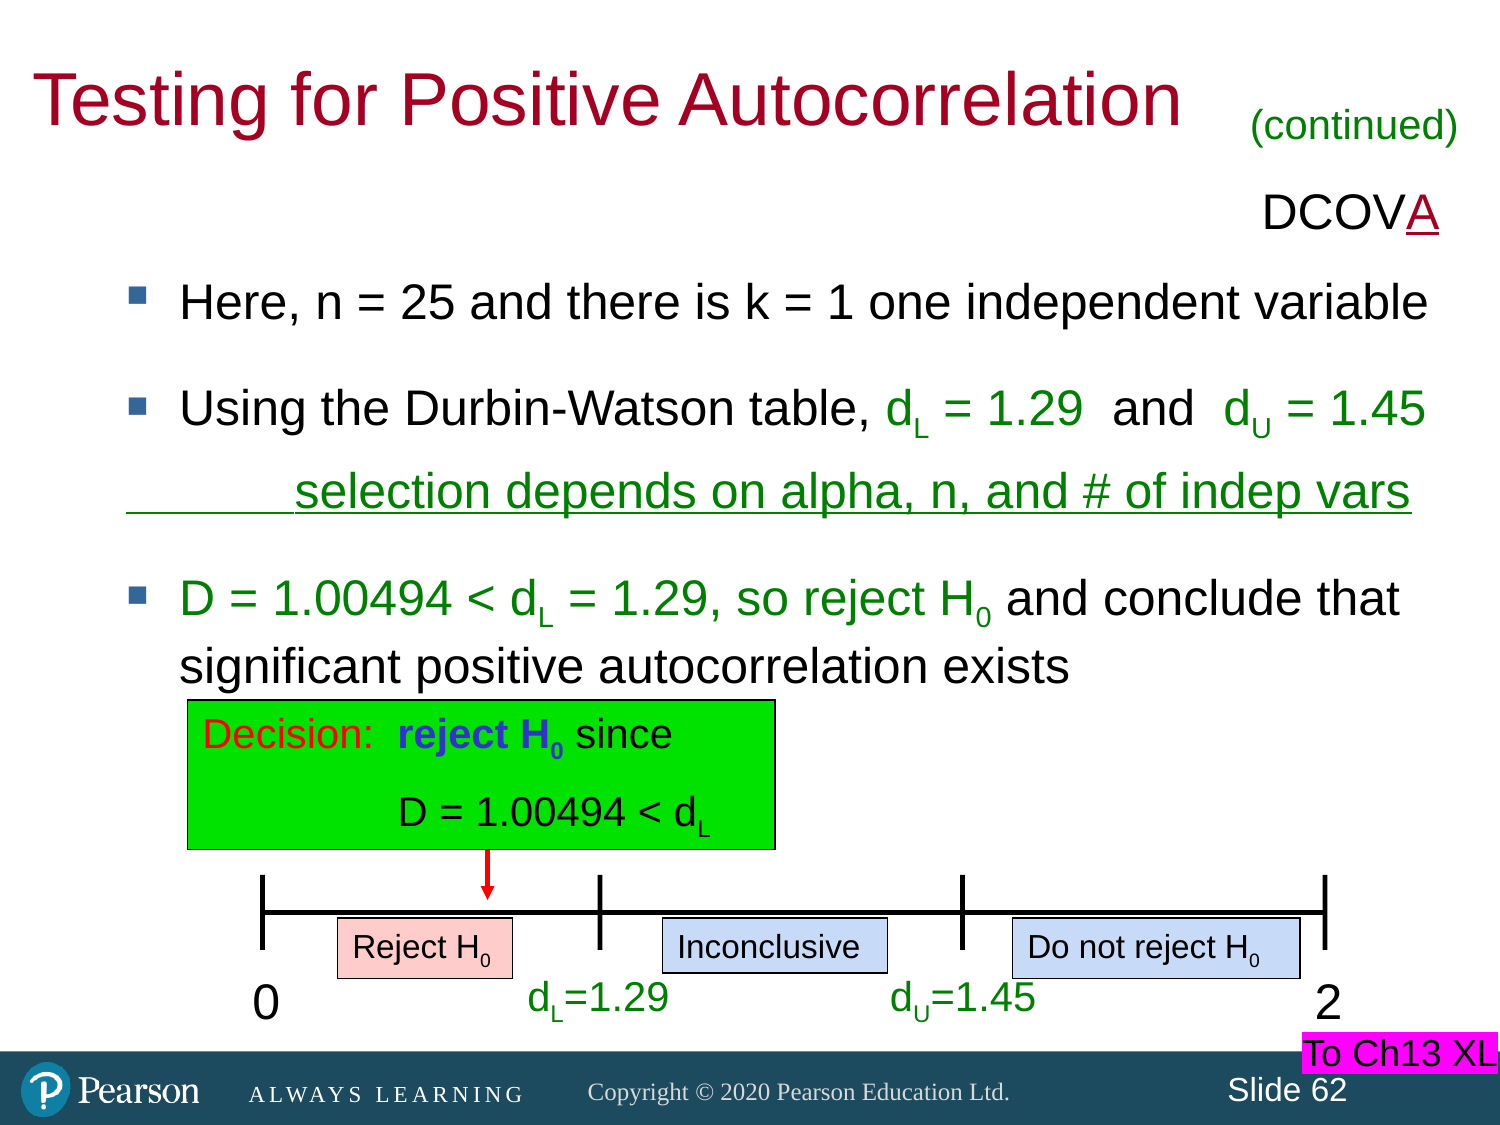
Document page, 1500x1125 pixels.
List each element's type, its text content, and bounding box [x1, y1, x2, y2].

list Here, n = 25 and there is k = 1 one independent variable Using the Durbin-Watson table, dL = 1.29 and dU = 1.45 selection depends on alpha, n, and # of indep vars D = 1.00494 < dL = 1.29, so reject H0 and conclude that significant positive autocorrelation exists [112, 262, 1450, 650]
text_box 2 [1299, 962, 1363, 1021]
text_box [481, 850, 494, 901]
text_box DCOVA [1231, 172, 1470, 247]
text_box Reject H0 [337, 918, 513, 979]
text_box dU=1.45 [875, 962, 1075, 1035]
text_box 0 [237, 962, 300, 1038]
picture [21, 1062, 199, 1117]
text_box Do not reject H0 [1012, 918, 1300, 979]
text_box (continued) [1235, 90, 1474, 156]
text_box To Ch13 XL [1287, 1021, 1500, 1081]
title Testing for Positive Autocorrelation [18, 59, 1332, 148]
text_box dL=1.29 [512, 962, 700, 1035]
text_box Decision: reject H0 since D = 1.00494 < dL [187, 699, 775, 850]
text_box Inconclusive [662, 918, 888, 973]
